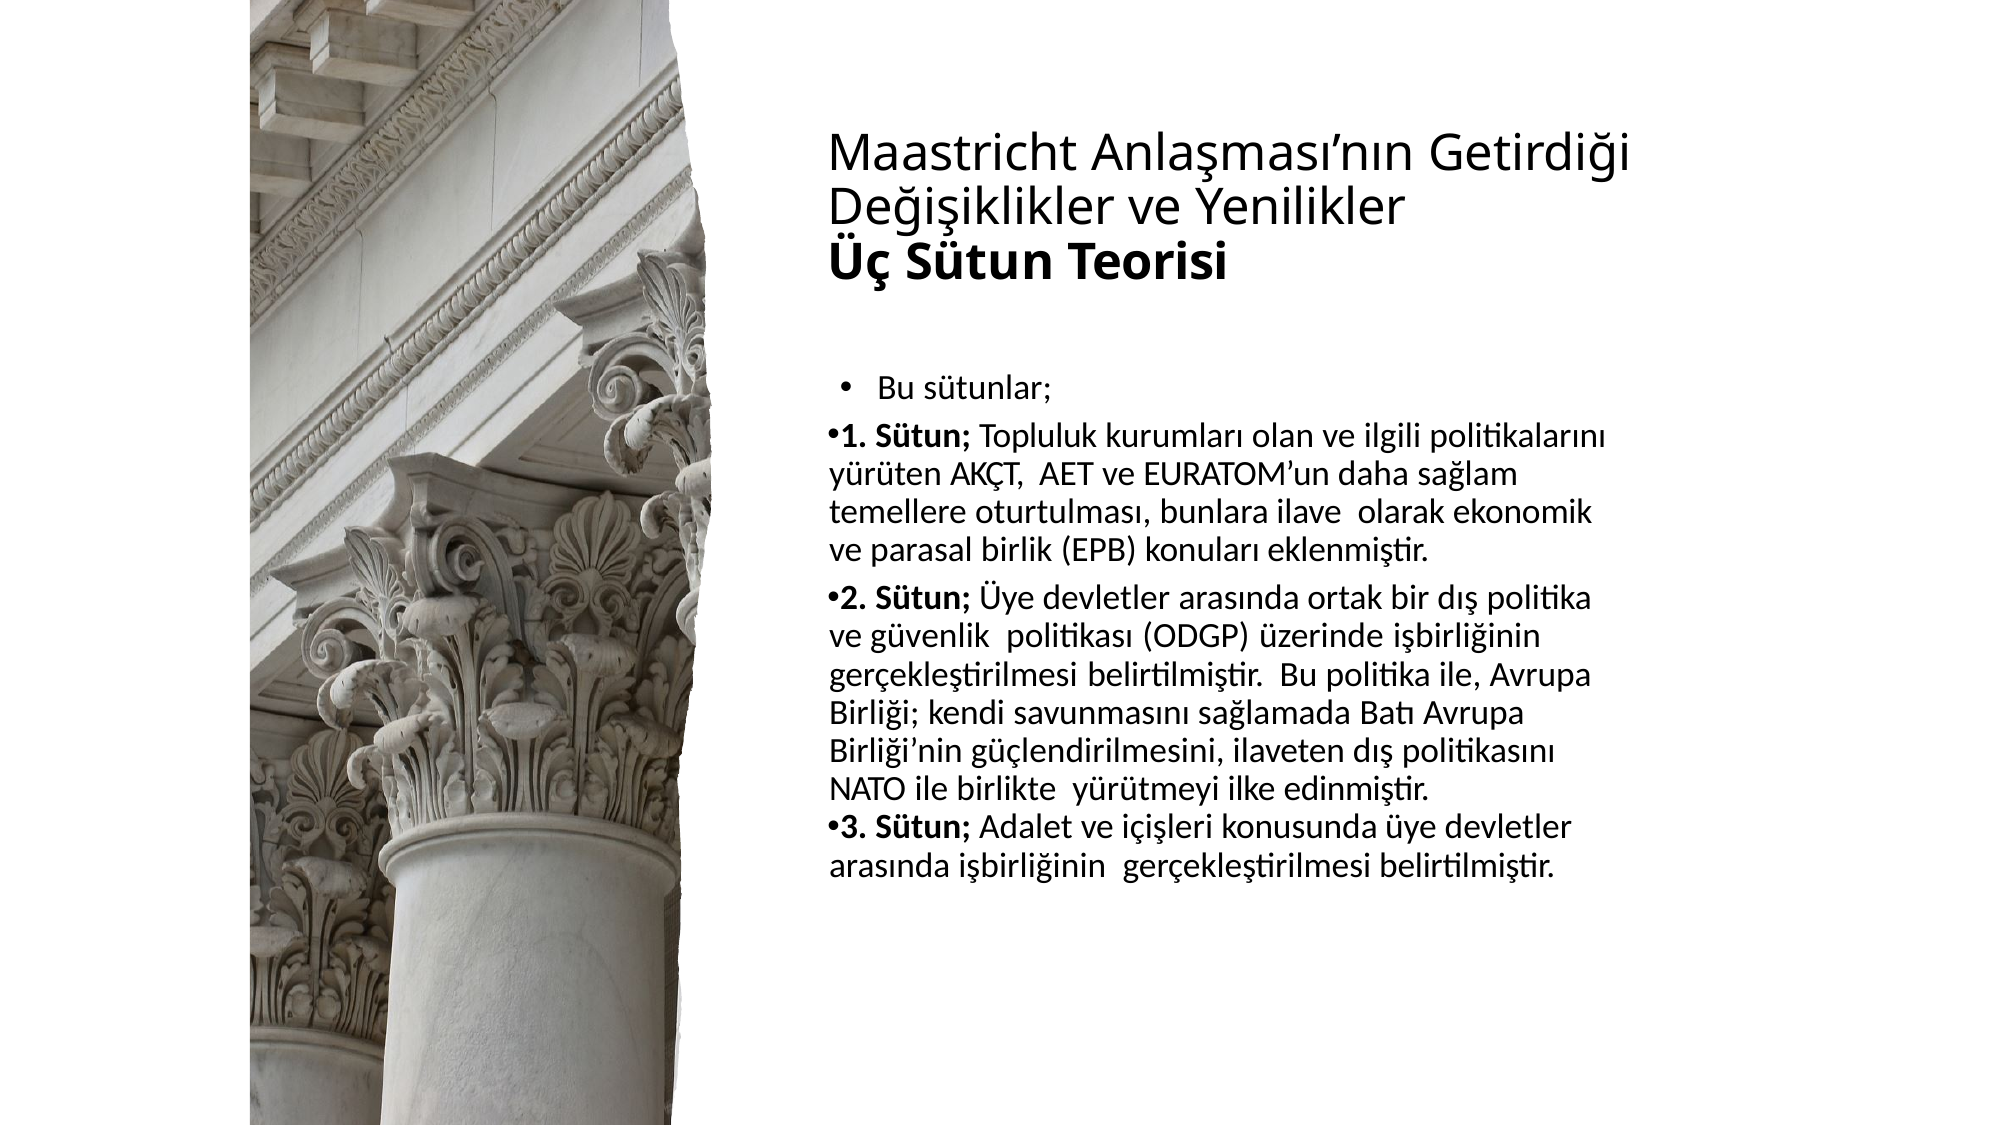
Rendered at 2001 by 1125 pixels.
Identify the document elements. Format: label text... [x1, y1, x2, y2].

title Maastricht Anlaşması’nın Getirdiği Değişiklikler ve Yenilikler Üç Sütun Teorisi [812, 98, 1647, 319]
text_box Bu sütunlar; 1. Sütun; Topluluk kurumları olan ve ilgili politikalarını yürüten AKÇT, AET ve EURATOM’un daha sağlam temellere oturtulması, bunlara ilave olarak ekonomik ve parasal birlik (EPB) konuları eklenmiştir. 2. Sütun; Üye devletler arasında ortak bir dış politika ve güvenlik politikası (ODGP) üzerinde işbirliğinin gerçekleştirilmesi belirtilmiştir. Bu politika ile, Avrupa Birliği; kendi savunmasını sağlamada Batı Avrupa Birliği’nin güçlendirilmesini, ilaveten dış politikasını NATO ile birlikte yürütmeyi ilke edinmiştir. 3. Sütun; Adalet ve içişleri konusunda üye devletler arasında işbirliğinin gerçekleştirilmesi belirtilmiştir. [812, 361, 1647, 1002]
picture [249, 0, 712, 1125]
